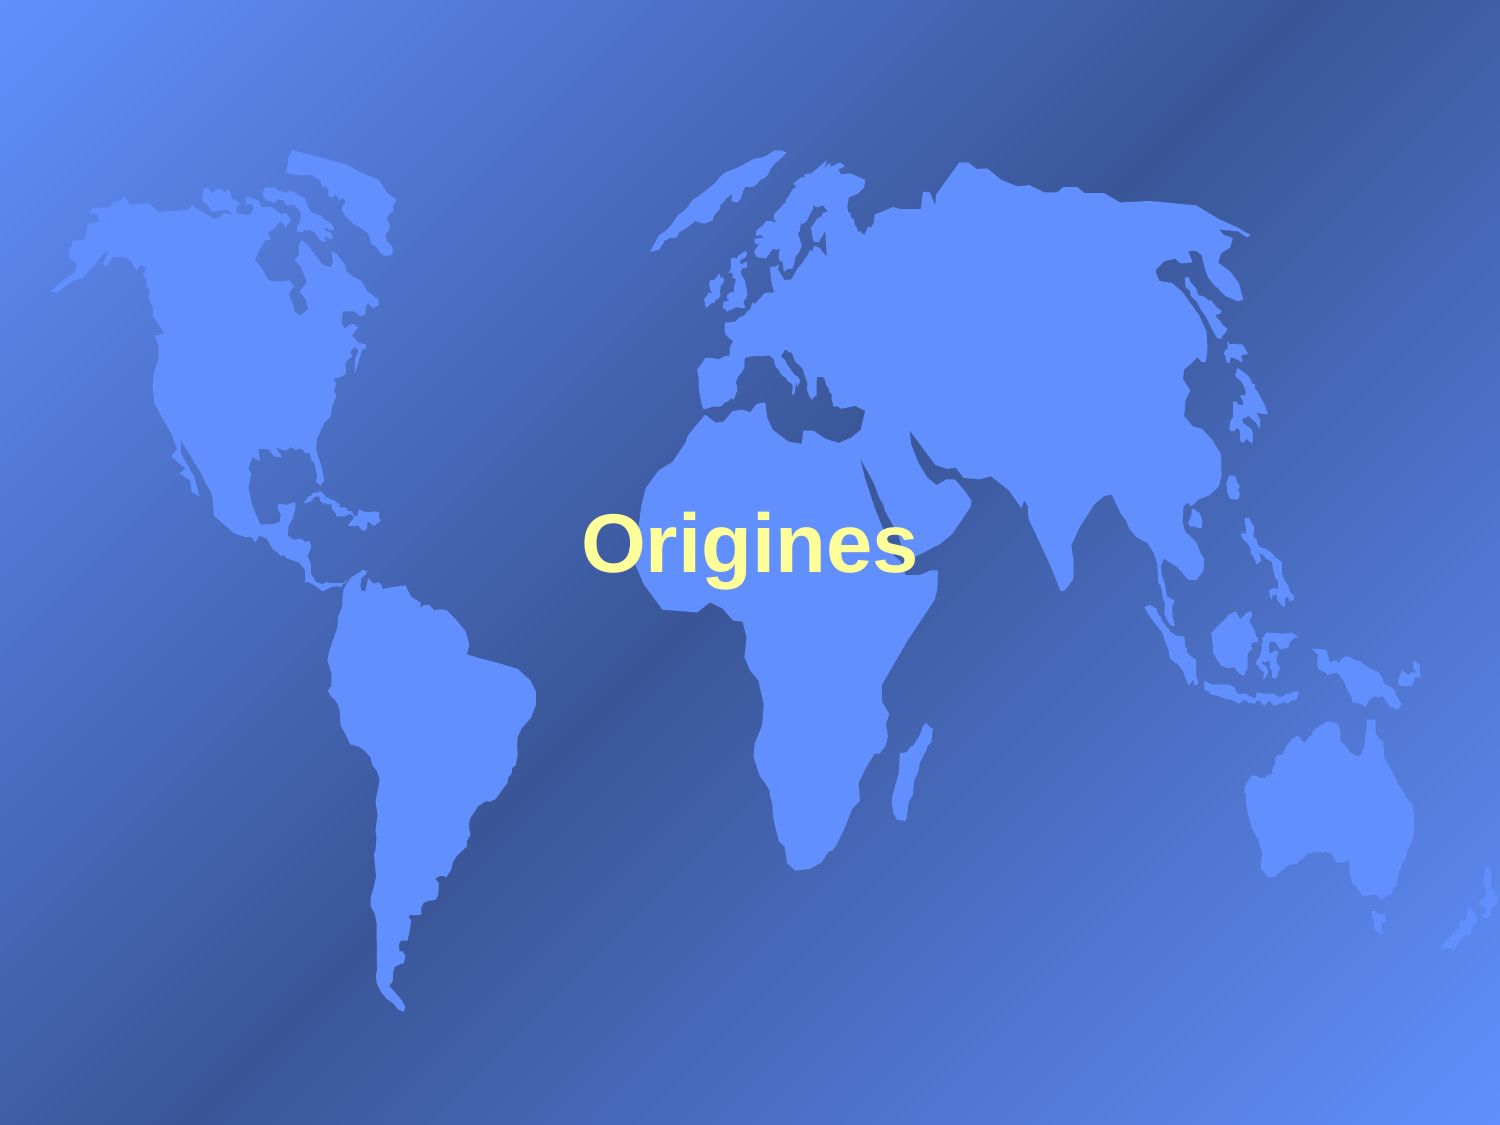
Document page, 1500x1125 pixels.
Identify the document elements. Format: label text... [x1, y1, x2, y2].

title Origines [112, 481, 1388, 724]
